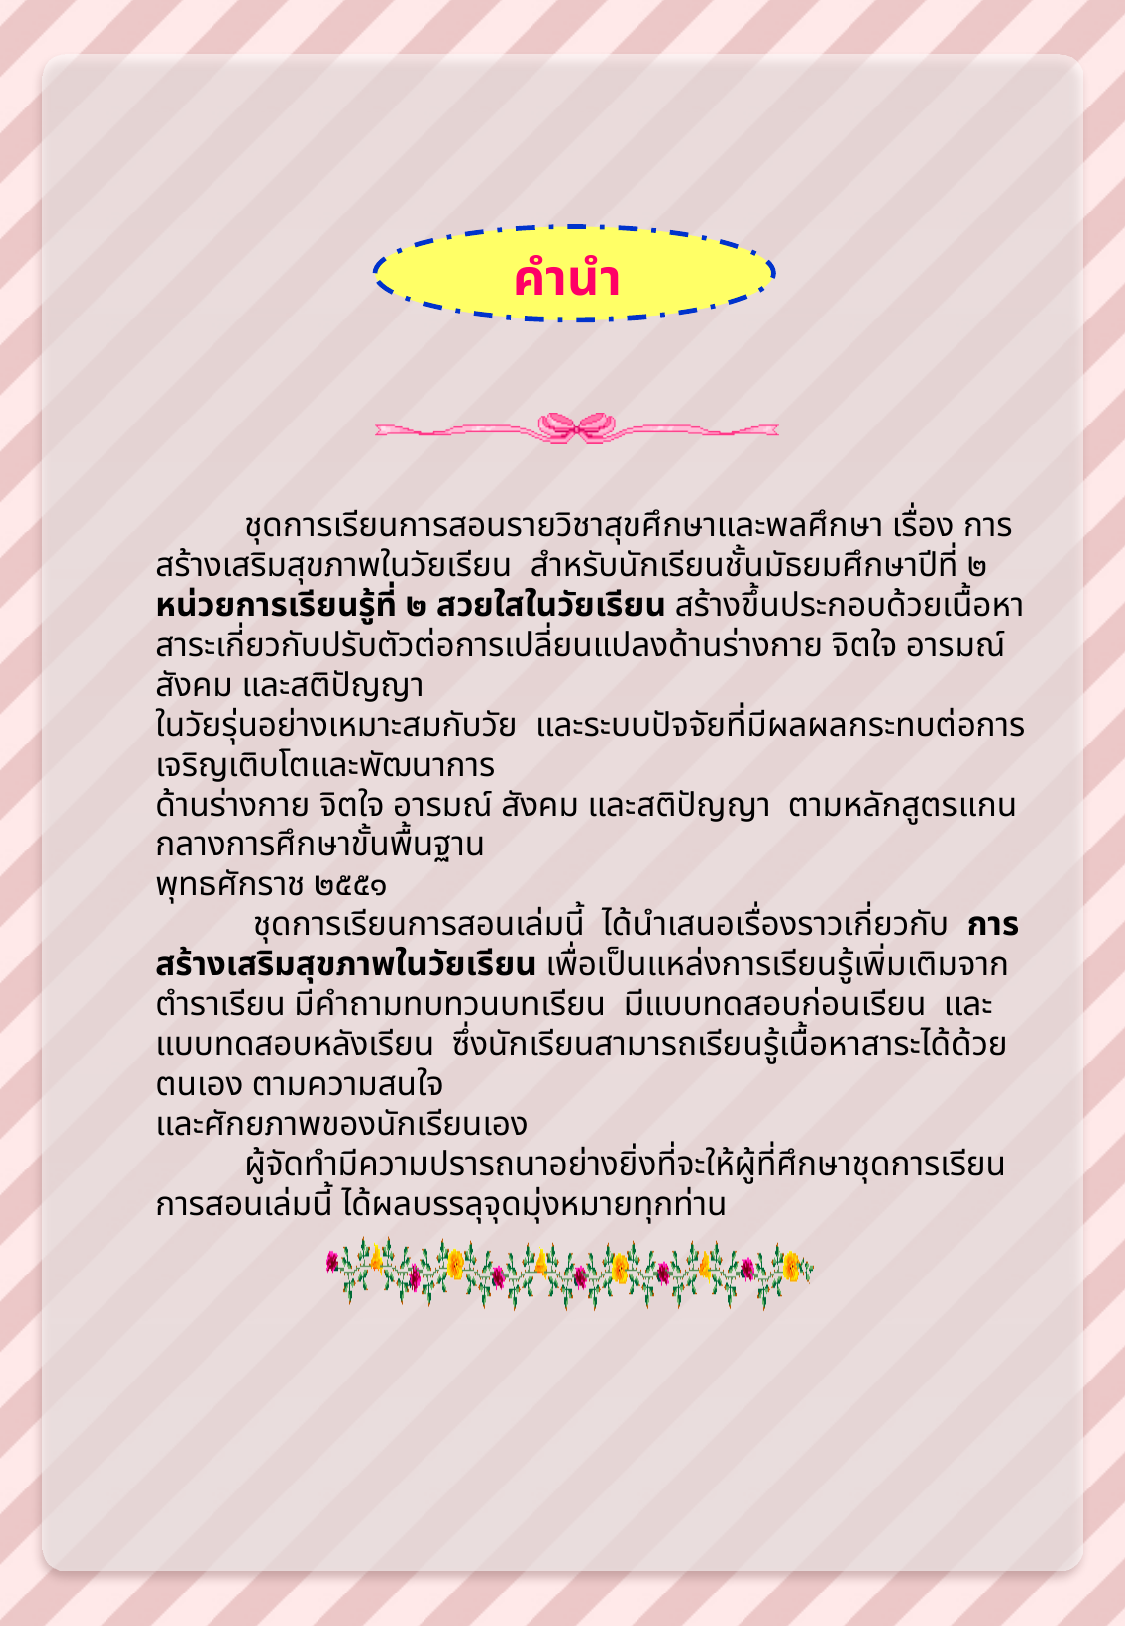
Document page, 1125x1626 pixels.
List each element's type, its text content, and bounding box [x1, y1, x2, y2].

picture [316, 1222, 816, 1316]
text_box [373, 225, 775, 321]
picture [374, 413, 779, 444]
text_box ชุดการเรียนการสอนรายวิชาสุขศึกษาและพลศึกษา เรื่อง การสร้างเสริมสุขภาพในวัยเรียน สำหรับนักเรียนชั้นมัธยมศึกษาปีที่ ๒ หน่วยการเรียนรู้ที่ ๒ สวยใสในวัยเรียน สร้างขึ้นประกอบด้วยเนื้อหาสาระเกี่ยวกับปรับตัวต่อการเปลี่ยนแปลงด้านร่างกาย จิตใจ อารมณ์ สังคม และสติปัญญา ในวัยรุ่นอย่างเหมาะสมกับวัย และระบบปัจจัยที่มีผลผลกระทบต่อการเจริญเติบโตและพัฒนาการ ด้านร่างกาย จิตใจ อารมณ์ สังคม และสติปัญญา ตามหลักสูตรแกนกลางการศึกษาขั้นพื้นฐาน พุทธศักราช ๒๕๕๑ ชุดการเรียนการสอนเล่มนี้ ได้นำเสนอเรื่องราวเกี่ยวกับ การสร้างเสริมสุขภาพในวัยเรียน เพื่อเป็นแหล่งการเรียนรู้เพิ่มเติมจากตำราเรียน มีคำถามทบทวนบทเรียน มีแบบทดสอบก่อนเรียน และแบบทดสอบหลังเรียน ซึ่งนักเรียนสามารถเรียนรู้เนื้อหาสาระได้ด้วยตนเอง ตามความสนใจ และศักยภาพของนักเรียนเอง ผู้จัดทำมีความปรารถนาอย่างยิ่งที่จะให้ผู้ที่ศึกษาชุดการเรียนการสอนเล่มนี้ ได้ผลบรรลุจุดมุ่งหมายทุกท่าน [140, 495, 1055, 1230]
text_box คำนำ [492, 238, 644, 314]
